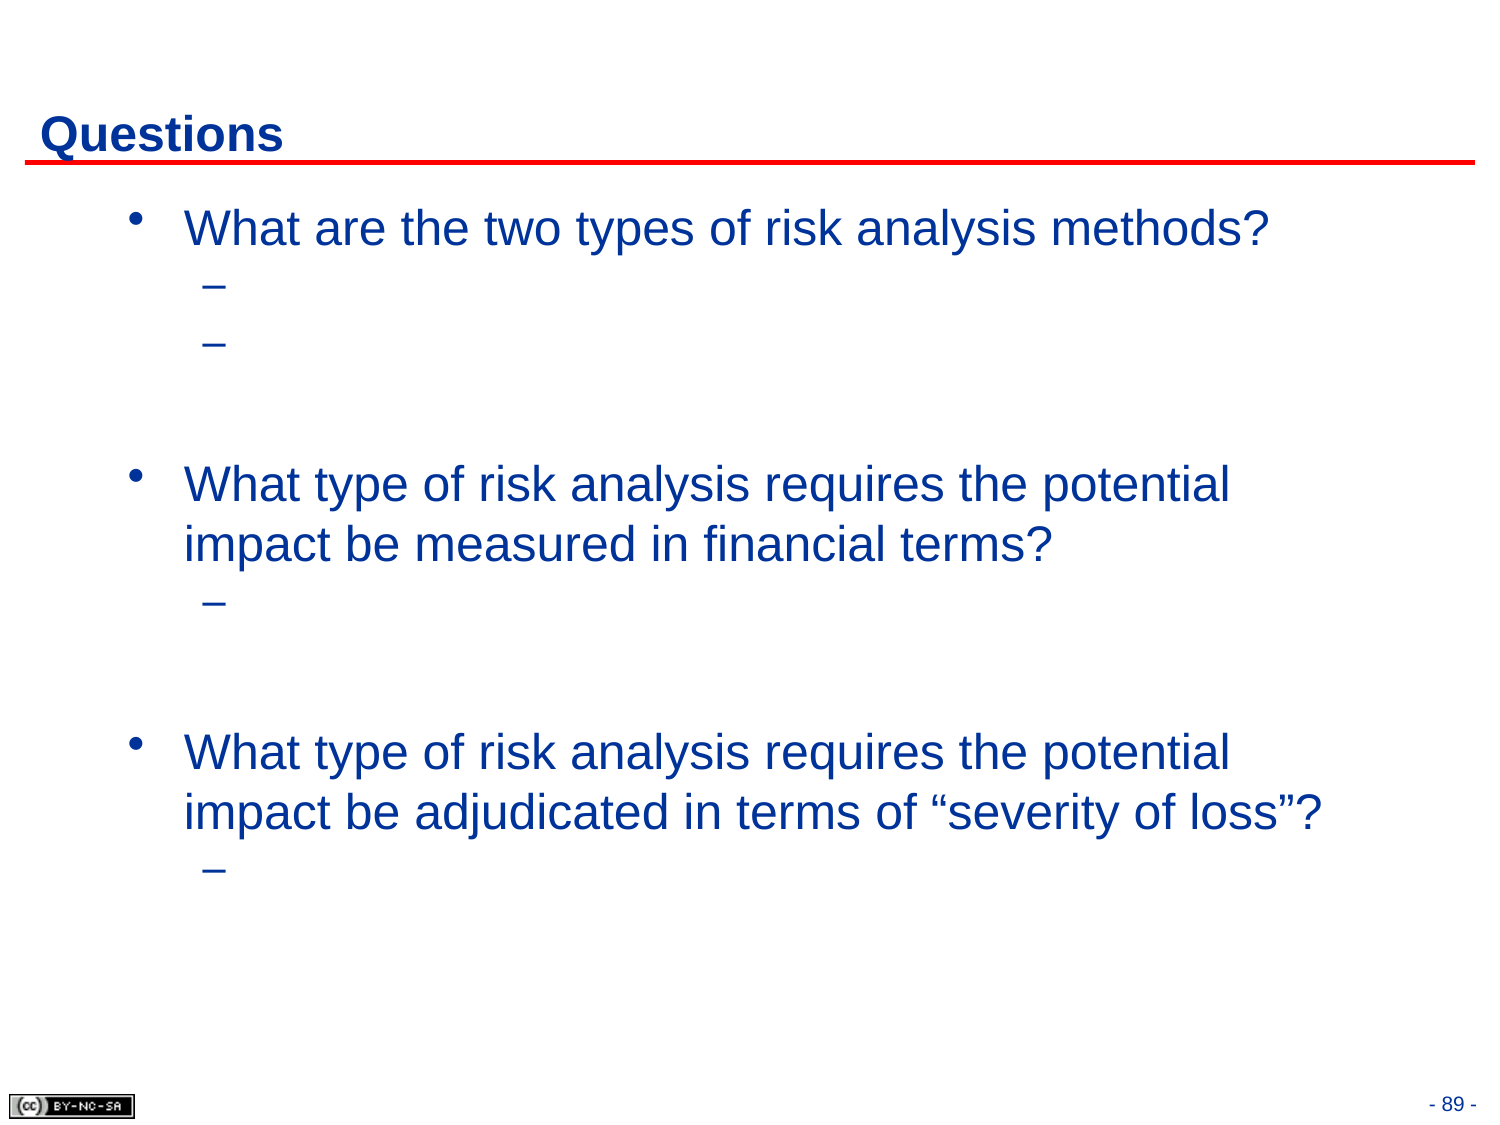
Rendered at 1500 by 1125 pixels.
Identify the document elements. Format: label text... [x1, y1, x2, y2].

list What are the two types of risk analysis methods? What type of risk analysis requires the potential impact be measured in financial terms? What type of risk analysis requires the potential impact be adjudicated in terms of “severity of loss”? [112, 187, 1388, 1063]
slide_number - 89 - [1292, 1083, 1493, 1125]
picture [9, 1094, 135, 1119]
title Questions [24, 0, 1476, 169]
